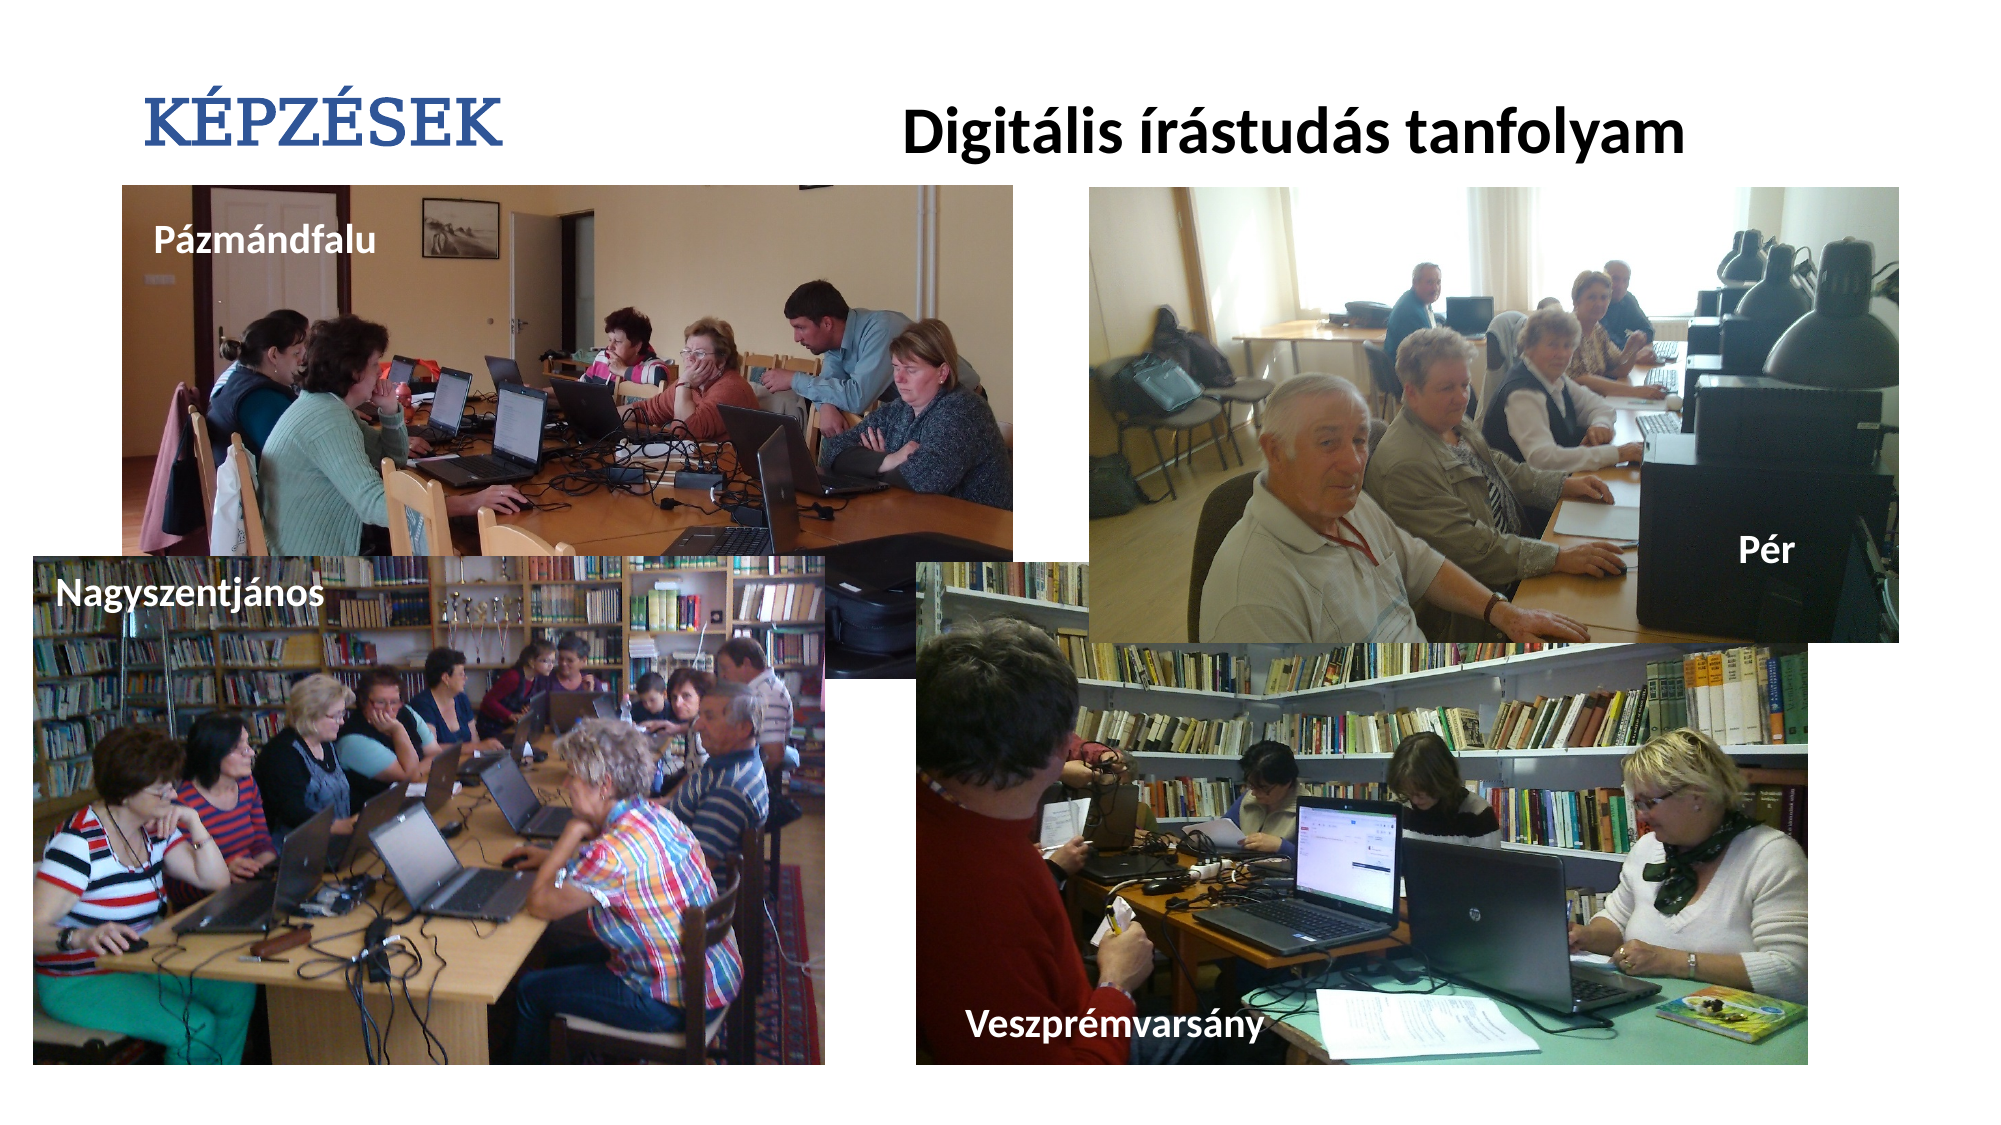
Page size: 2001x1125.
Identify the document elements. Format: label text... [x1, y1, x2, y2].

picture [915, 187, 1899, 1065]
title KÉPZÉSEK [122, 50, 522, 185]
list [122, 185, 1013, 679]
text_box Digitális írástudás tanfolyam [887, 79, 1899, 174]
picture [33, 556, 825, 1065]
